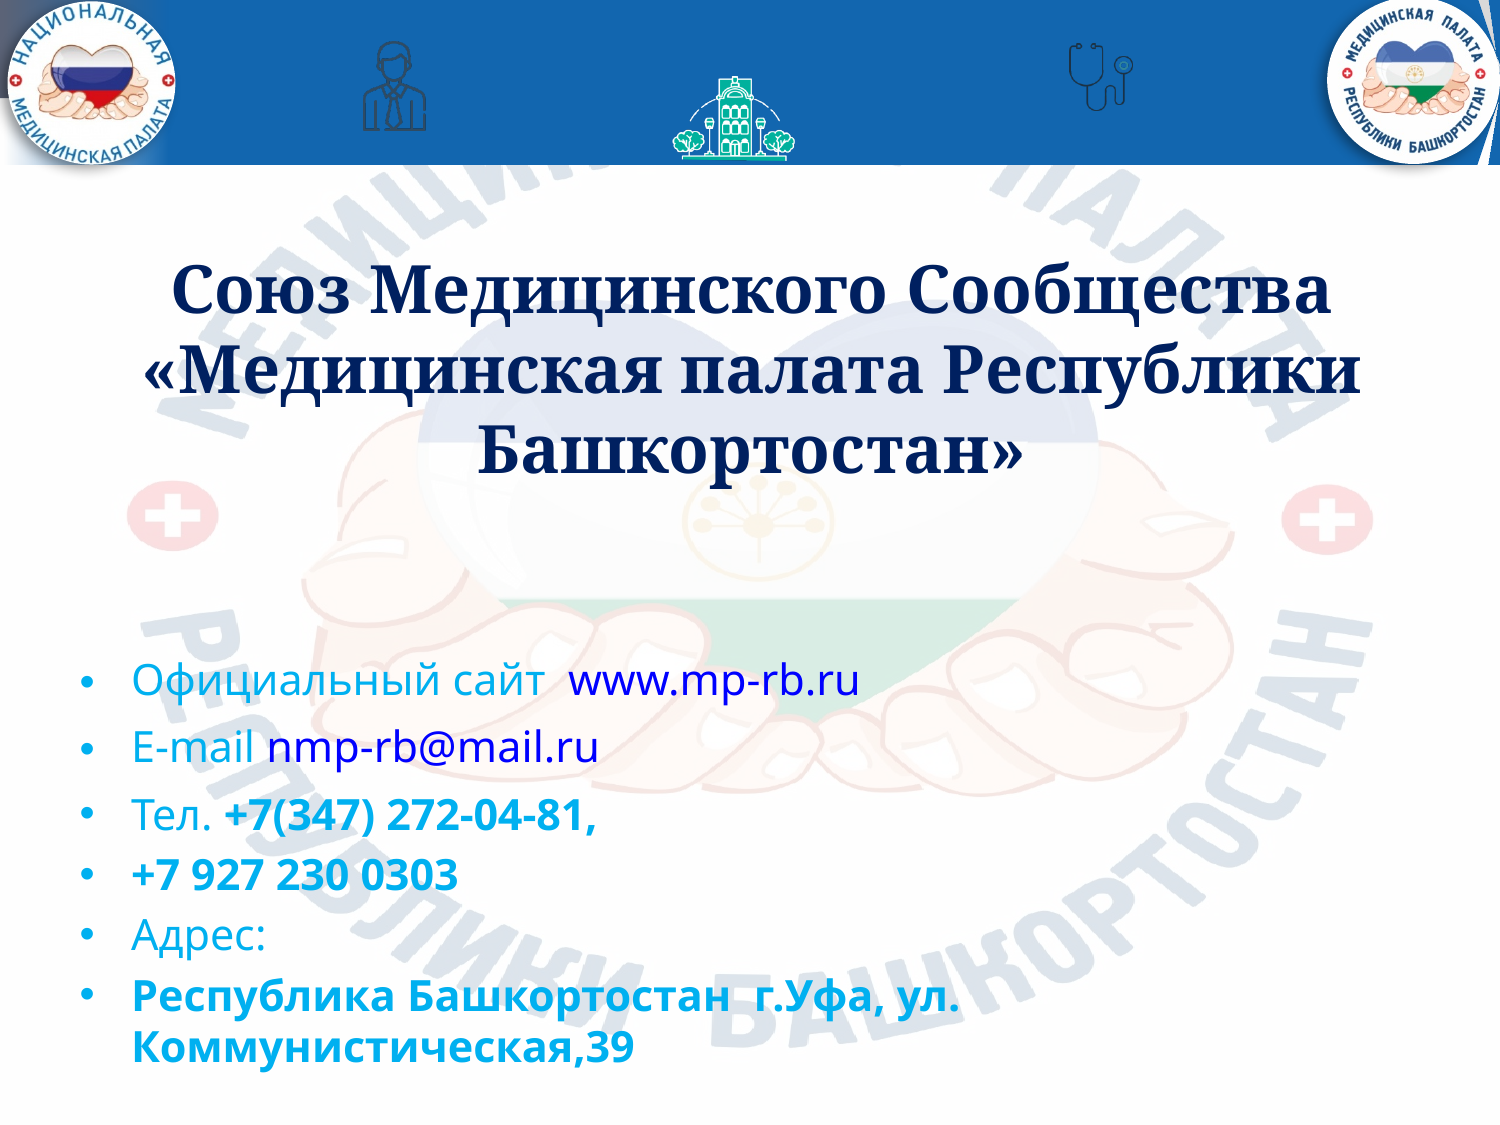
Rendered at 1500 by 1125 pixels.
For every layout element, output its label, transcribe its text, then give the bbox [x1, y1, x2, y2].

picture [362, 39, 426, 131]
picture [1069, 43, 1133, 111]
picture [671, 76, 795, 162]
picture [1326, 0, 1500, 165]
picture [7, 1, 176, 165]
text_box [131, 0, 1361, 167]
text_box Официальный сайт www.mp-rb.ru E-mail nmp-rb@mail.ru Тел. +7(347) 272-04-81, +7 927 230 0303 Адрес: Республика Башкортостан г.Уфа, ул. Коммунистическая,39 [64, 645, 1459, 1083]
text_box Союз Медицинского Сообщества «Медицинская палата Республики Башкортостан» [40, 239, 1464, 583]
